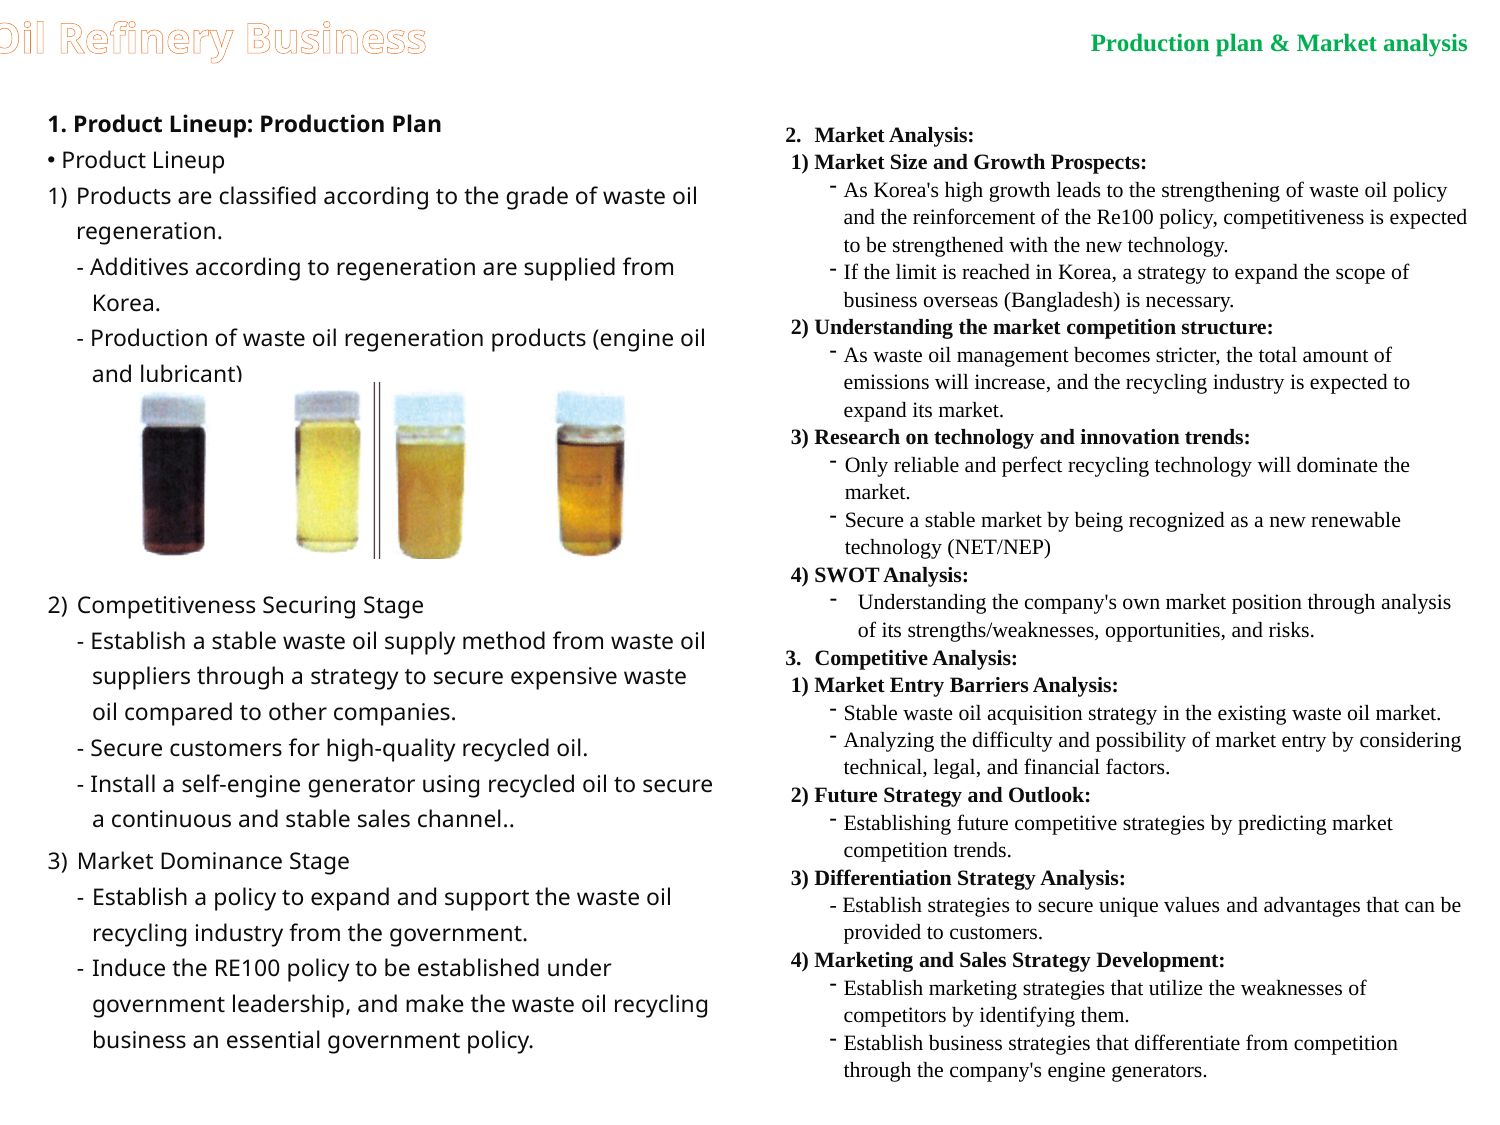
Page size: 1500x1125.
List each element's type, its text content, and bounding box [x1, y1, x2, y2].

text_box Production plan & Market analysis [1075, 18, 1484, 64]
text_box Competitiveness Securing Stage - Establish a stable waste oil supply method from waste oil suppliers through a strategy to secure expensive waste oil compared to other companies. - Secure customers for high-quality recycled oil. - Install a self-engine generator using recycled oil to secure a continuous and stable sales channel.. [32, 575, 730, 831]
text_box Market Analysis: 1) Market Size and Growth Prospects: As Korea's high growth leads to the strengthening of waste oil policy and the reinforcement of the Re100 policy, competitiveness is expected to be strengthened with the new technology. If the limit is reached in Korea, a strategy to expand the scope of business overseas (Bangladesh) is necessary. 2) Understanding the market competition structure: As waste oil management becomes stricter, the total amount of emissions will increase, and the recycling industry is expected to expand its market. 3) Research on technology and innovation trends: Only reliable and perfect recycling technology will dominate the market. Secure a stable market by being recognized as a new renewable technology (NET/NEP) 4) SWOT Analysis: Understanding the company's own market position through analysis of its strengths/weaknesses, opportunities, and risks. Competitive Analysis: 1) Market Entry Barriers Analysis: Stable waste oil acquisition strategy in the existing waste oil market. Analyzing the difficulty and possibility of market entry by considering technical, legal, and financial factors. 2) Future Strategy and Outlook: Establishing future competitive strategies by predicting market competition trends. 3) Differentiation Strategy Analysis: - Establish strategies to secure unique values ​​and advantages that can be provided to customers. 4) Marketing and Sales Strategy Development: Establish marketing strategies that utilize the weaknesses of competitors by identifying them. Establish business strategies that differentiate from competition through the company's engine generators. [770, 111, 1486, 1090]
text_box Oil Refinery Business [0, 3, 443, 69]
text_box 1. Product Lineup: Production Plan Product Lineup Products are classified according to the grade of waste oil regeneration. - Additives according to regeneration are supplied from Korea. - Production of waste oil regeneration products (engine oil and lubricant) [32, 94, 729, 395]
text_box Market Dominance Stage Establish a policy to expand and support the waste oil recycling industry from the government. Induce the RE100 policy to be established under government leadership, and make the waste oil recycling business an essential government policy. [32, 831, 730, 1061]
picture [132, 382, 630, 559]
